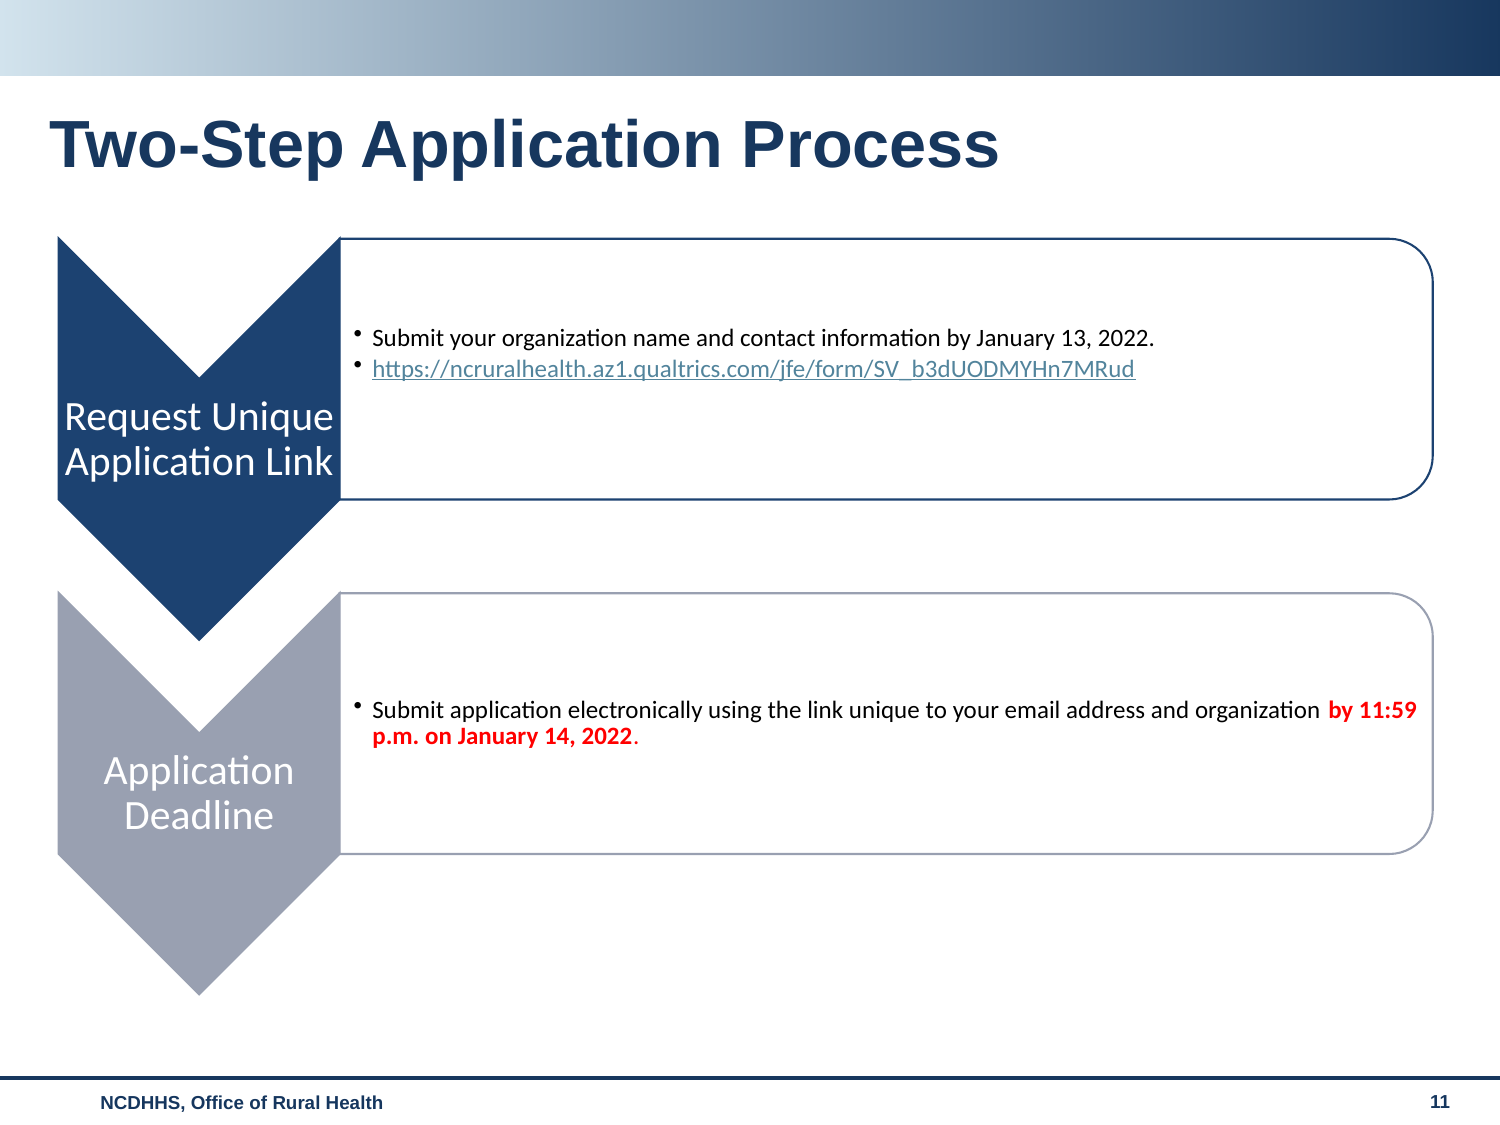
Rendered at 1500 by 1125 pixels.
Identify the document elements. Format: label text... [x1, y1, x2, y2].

title Two-Step Application Process [35, 102, 1484, 189]
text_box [58, 238, 1433, 995]
